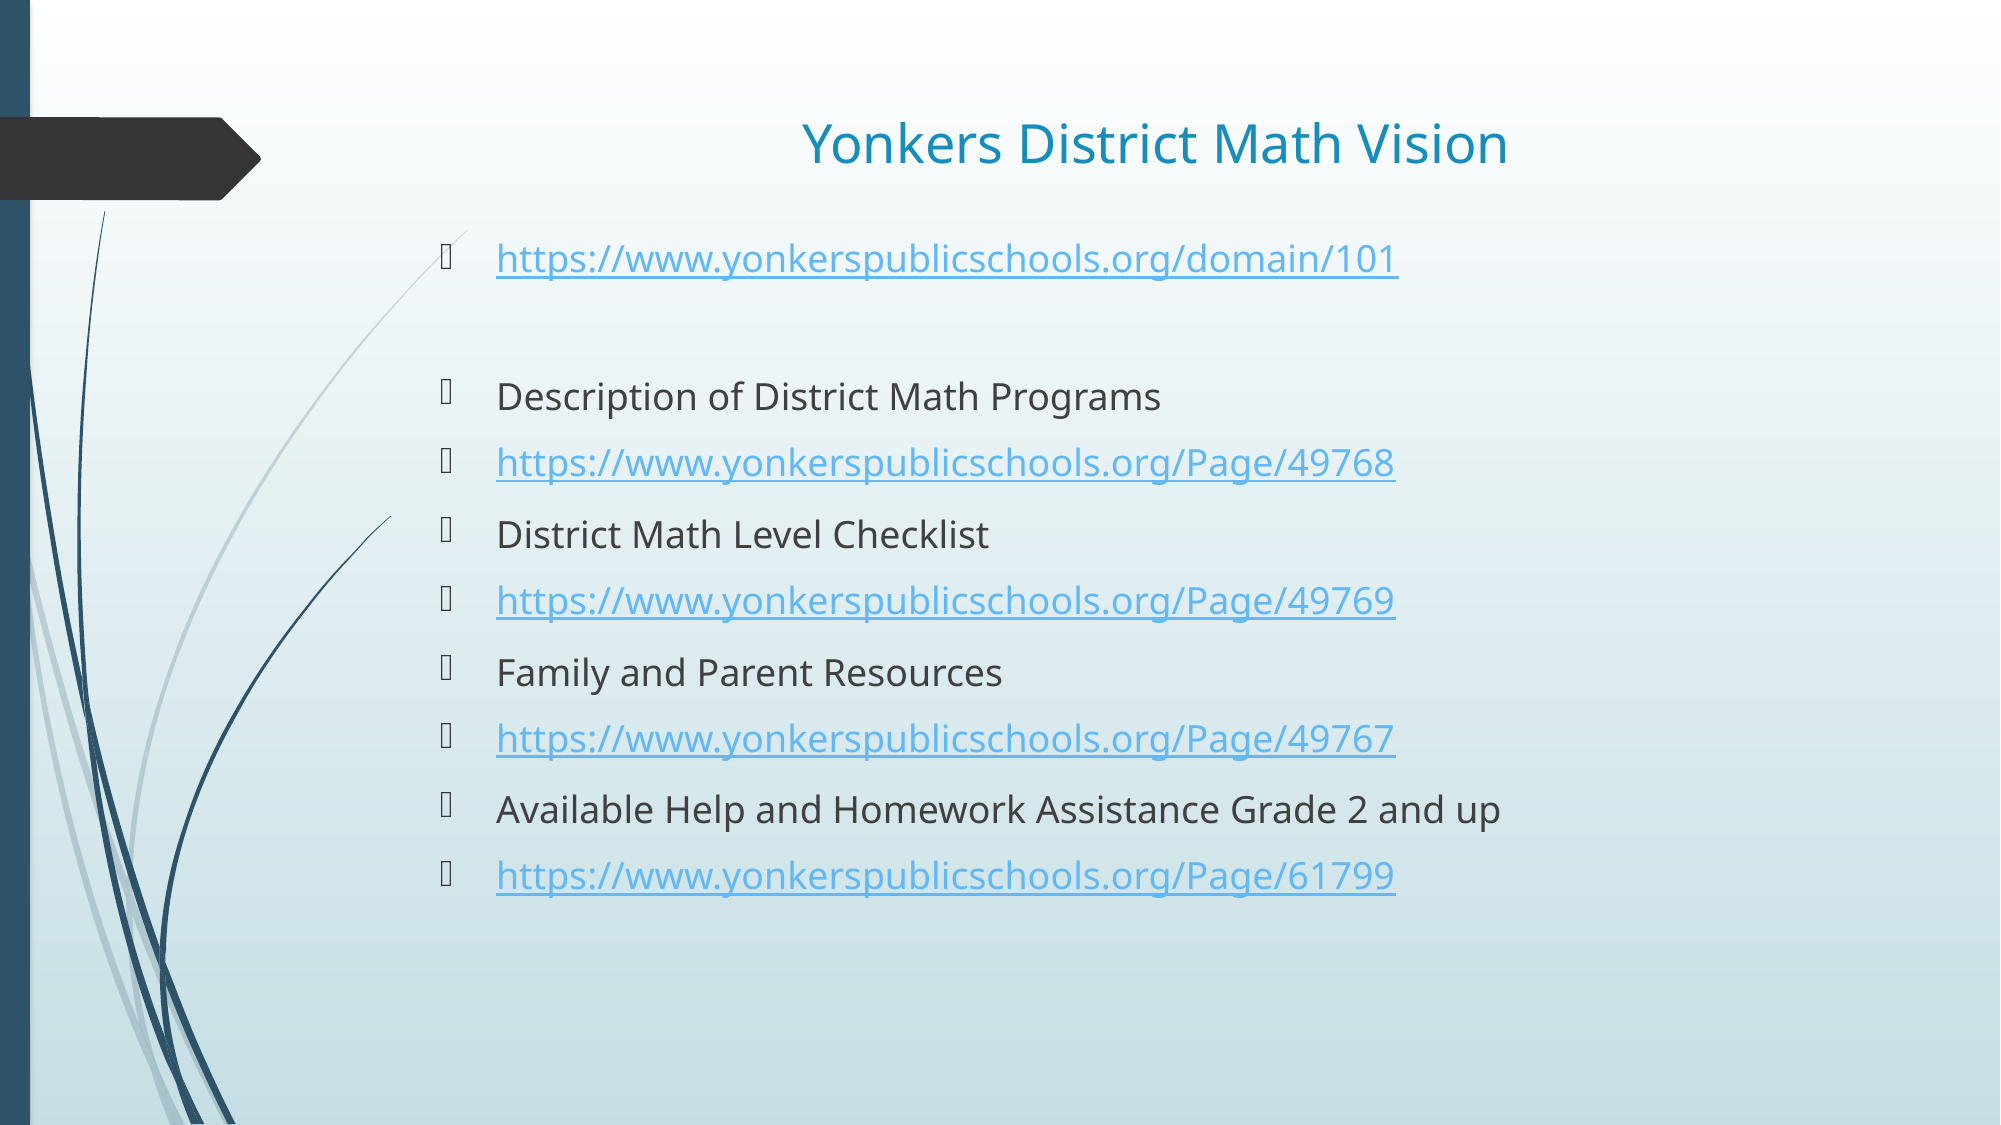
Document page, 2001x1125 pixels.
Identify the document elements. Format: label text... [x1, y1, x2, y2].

title Yonkers District Math Vision [425, 102, 1888, 228]
list https://www.yonkerspublicschools.org/domain/101 Description of District Math Programs https://www.yonkerspublicschools.org/Page/49768 District Math Level Checklist https://www.yonkerspublicschools.org/Page/49769 Family and Parent Resources https://www.yonkerspublicschools.org/Page/49767 Available Help and Homework Assistance Grade 2 and up https://www.yonkerspublicschools.org/Page/61799 [424, 228, 1888, 970]
